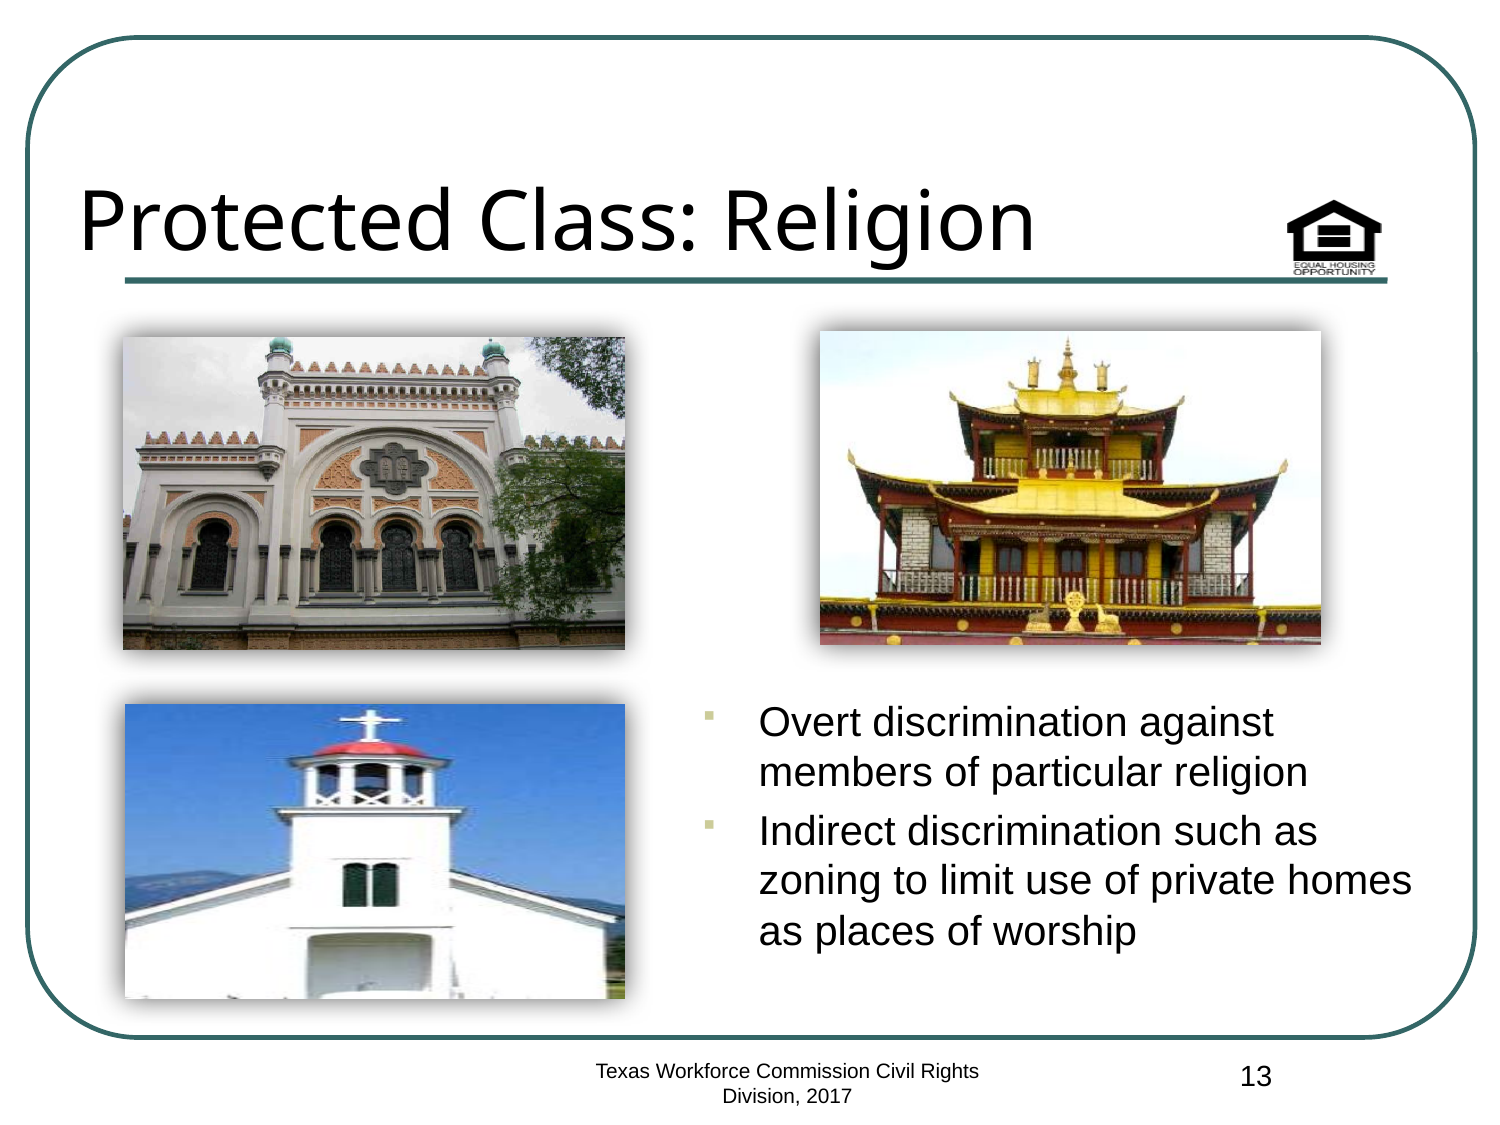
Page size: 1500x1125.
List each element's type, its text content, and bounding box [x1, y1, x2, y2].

picture [123, 337, 626, 651]
picture [819, 331, 1321, 645]
slide_number 13 [1124, 1049, 1388, 1125]
title Protected Class: Religion [62, 87, 1388, 276]
footer Texas Workforce Commission Civil Rights Division, 2017 [549, 1050, 1026, 1125]
list Overt discrimination against members of particular religion Indirect discrimination such as zoning to limit use of private homes as places of worship [687, 687, 1438, 1013]
picture [124, 703, 626, 999]
